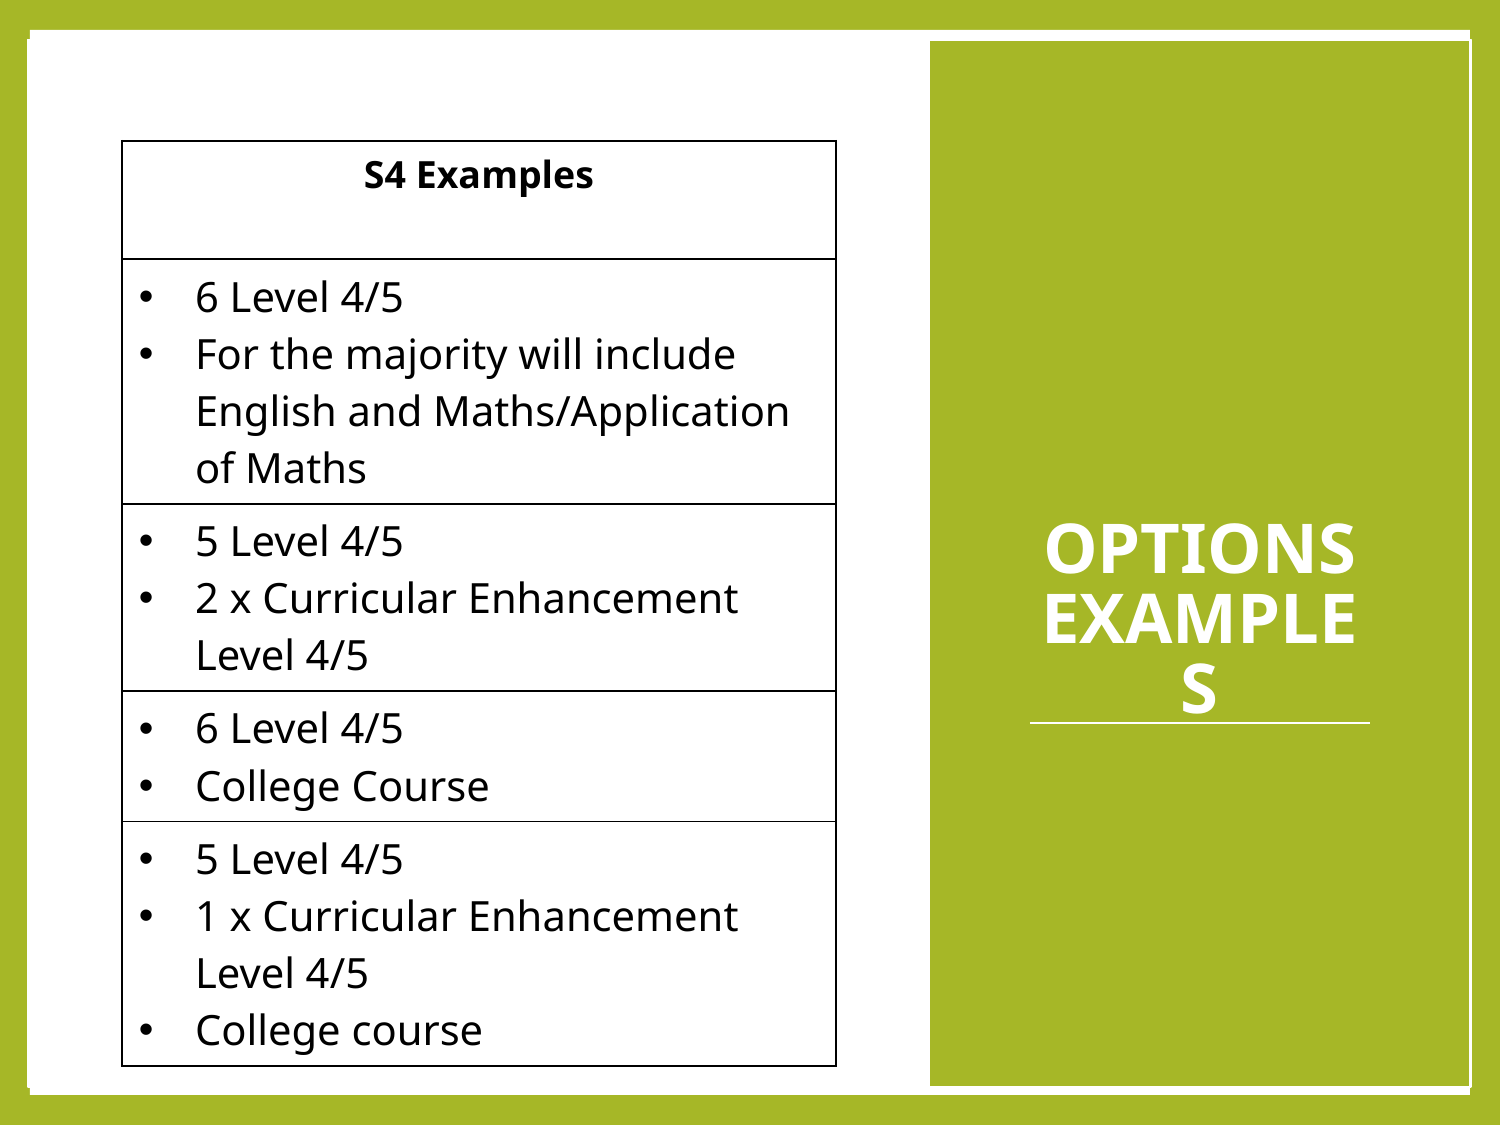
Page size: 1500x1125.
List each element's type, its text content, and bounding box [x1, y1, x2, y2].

title OPTIONS Examples [1008, 140, 1392, 735]
table_cell 6 Level 4/5 College Course [123, 692, 835, 821]
text_box [26, 39, 1472, 1088]
table_cell 5 Level 4/5 2 x Curricular Enhancement Level 4/5 [123, 505, 835, 690]
table_header S4 Examples [123, 142, 835, 258]
table_cell 6 Level 4/5 For the majority will include English and Maths/Application of Maths [123, 260, 835, 503]
table_cell 5 Level 4/5 1 x Curricular Enhancement Level 4/5 College course [123, 822, 835, 1065]
